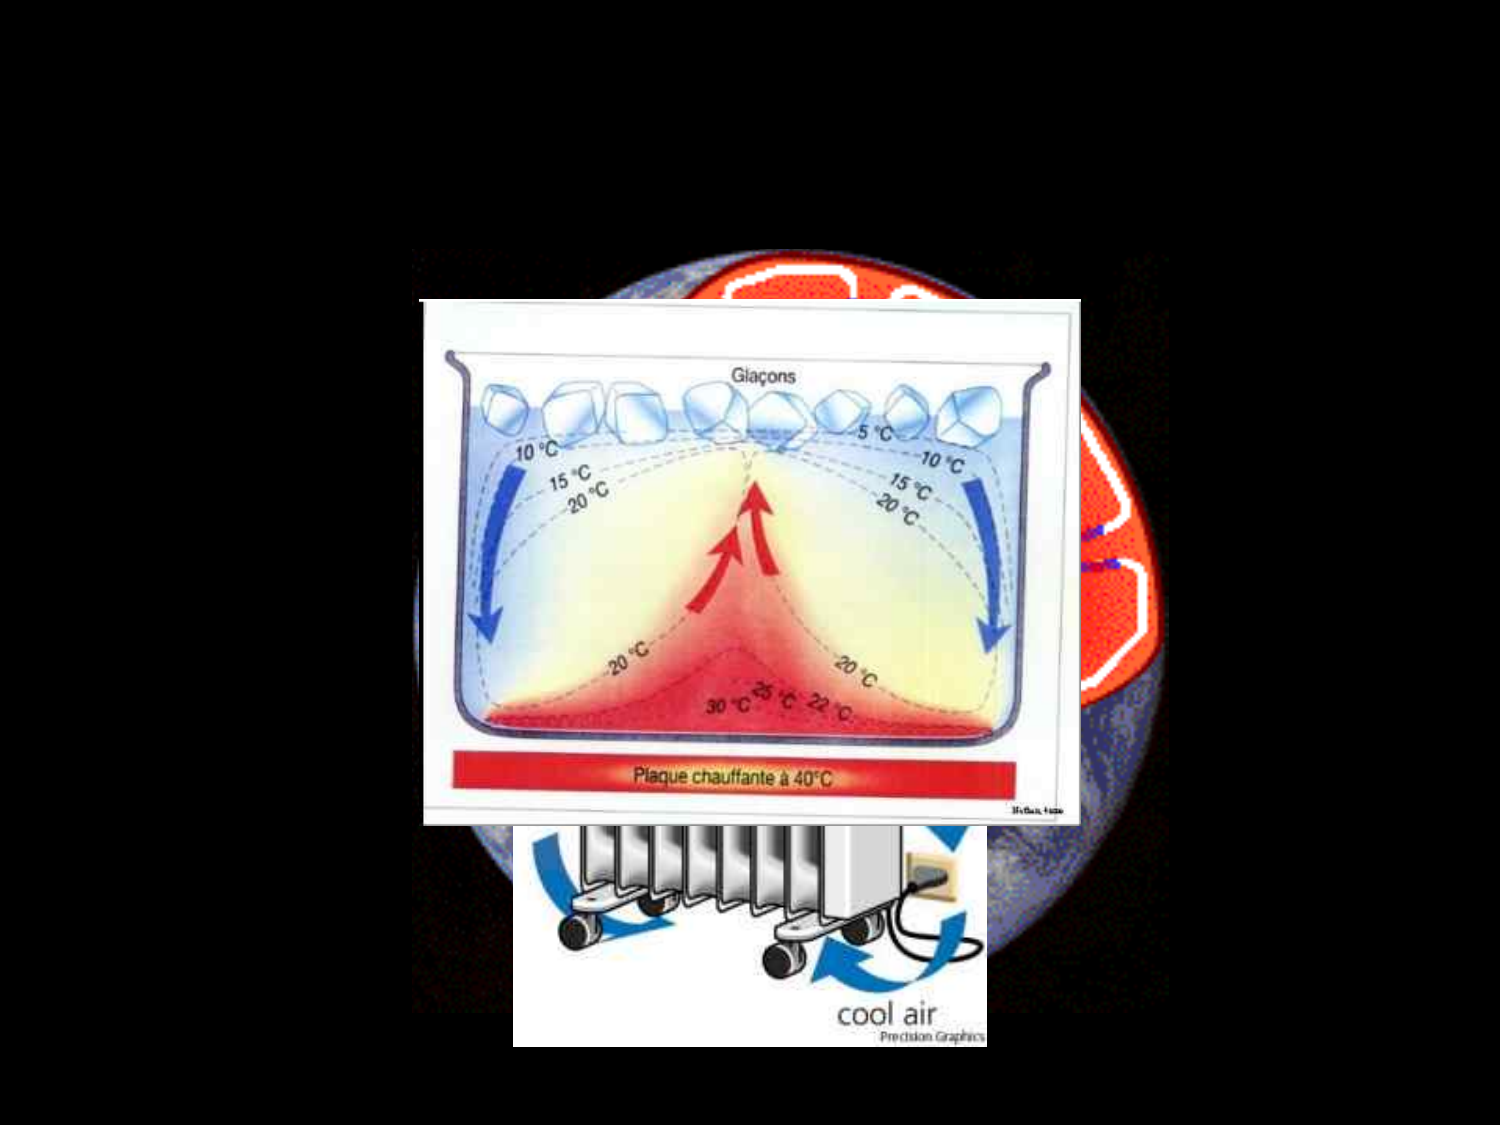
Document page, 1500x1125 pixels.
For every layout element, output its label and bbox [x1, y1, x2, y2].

picture [412, 249, 1169, 1048]
